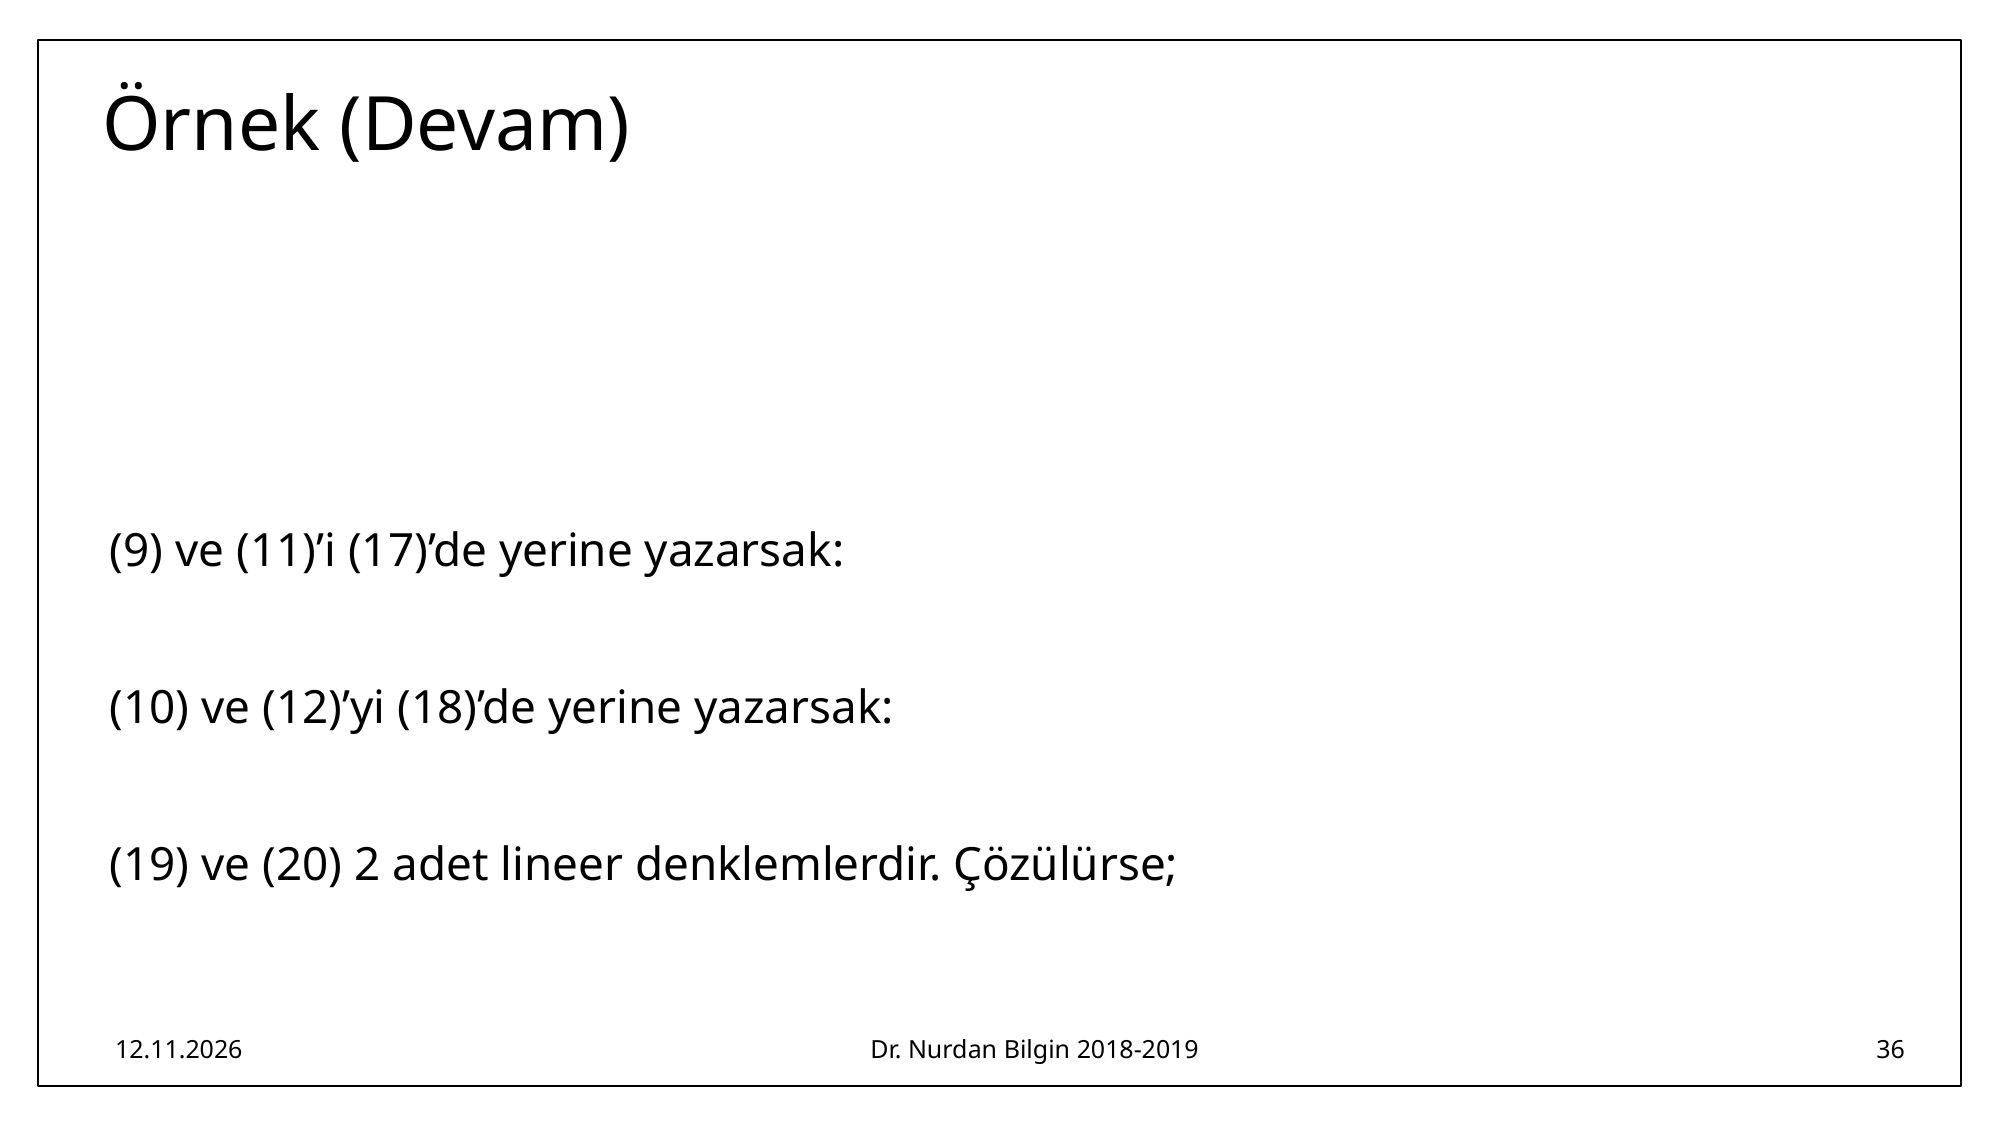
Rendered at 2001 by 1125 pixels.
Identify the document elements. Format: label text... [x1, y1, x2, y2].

title Örnek (Devam) [87, 68, 1921, 184]
slide_number 36 [1640, 1020, 1920, 1081]
footer Dr. Nurdan Bilgin 2018-2019 [647, 1020, 1422, 1081]
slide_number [100, 1020, 483, 1081]
